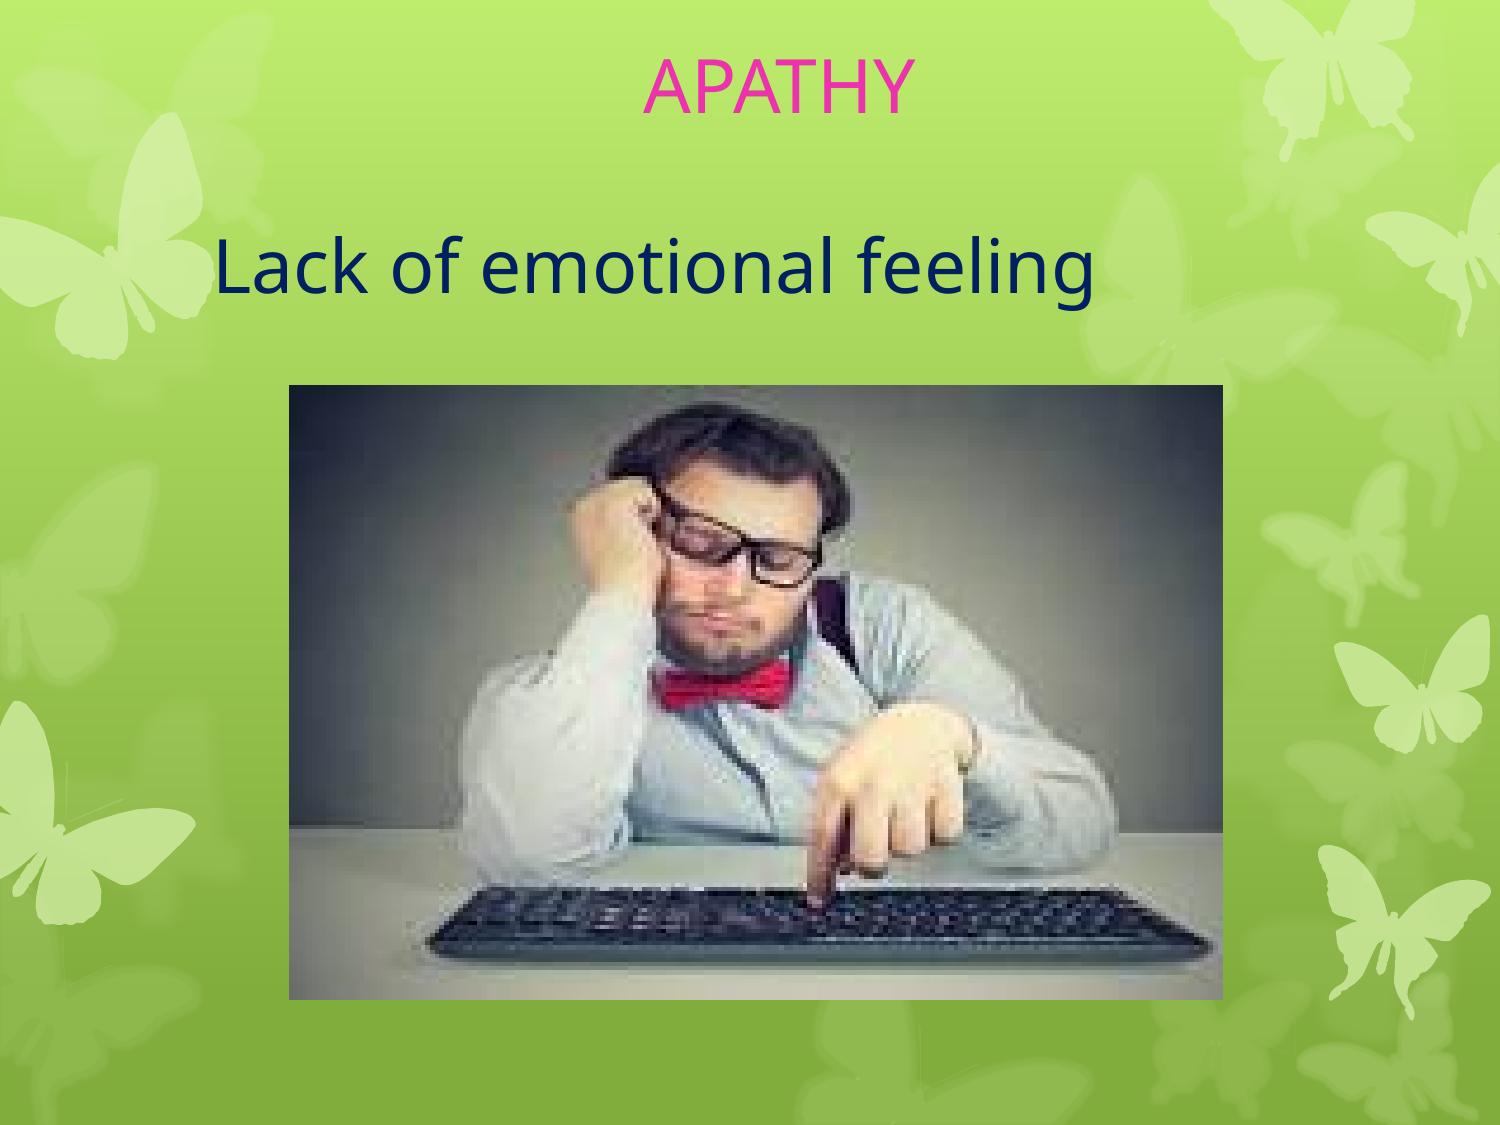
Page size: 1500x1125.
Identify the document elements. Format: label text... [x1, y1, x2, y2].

text_box APATHY Lack of emotional feeling [100, 30, 1459, 316]
picture [288, 384, 1223, 1001]
